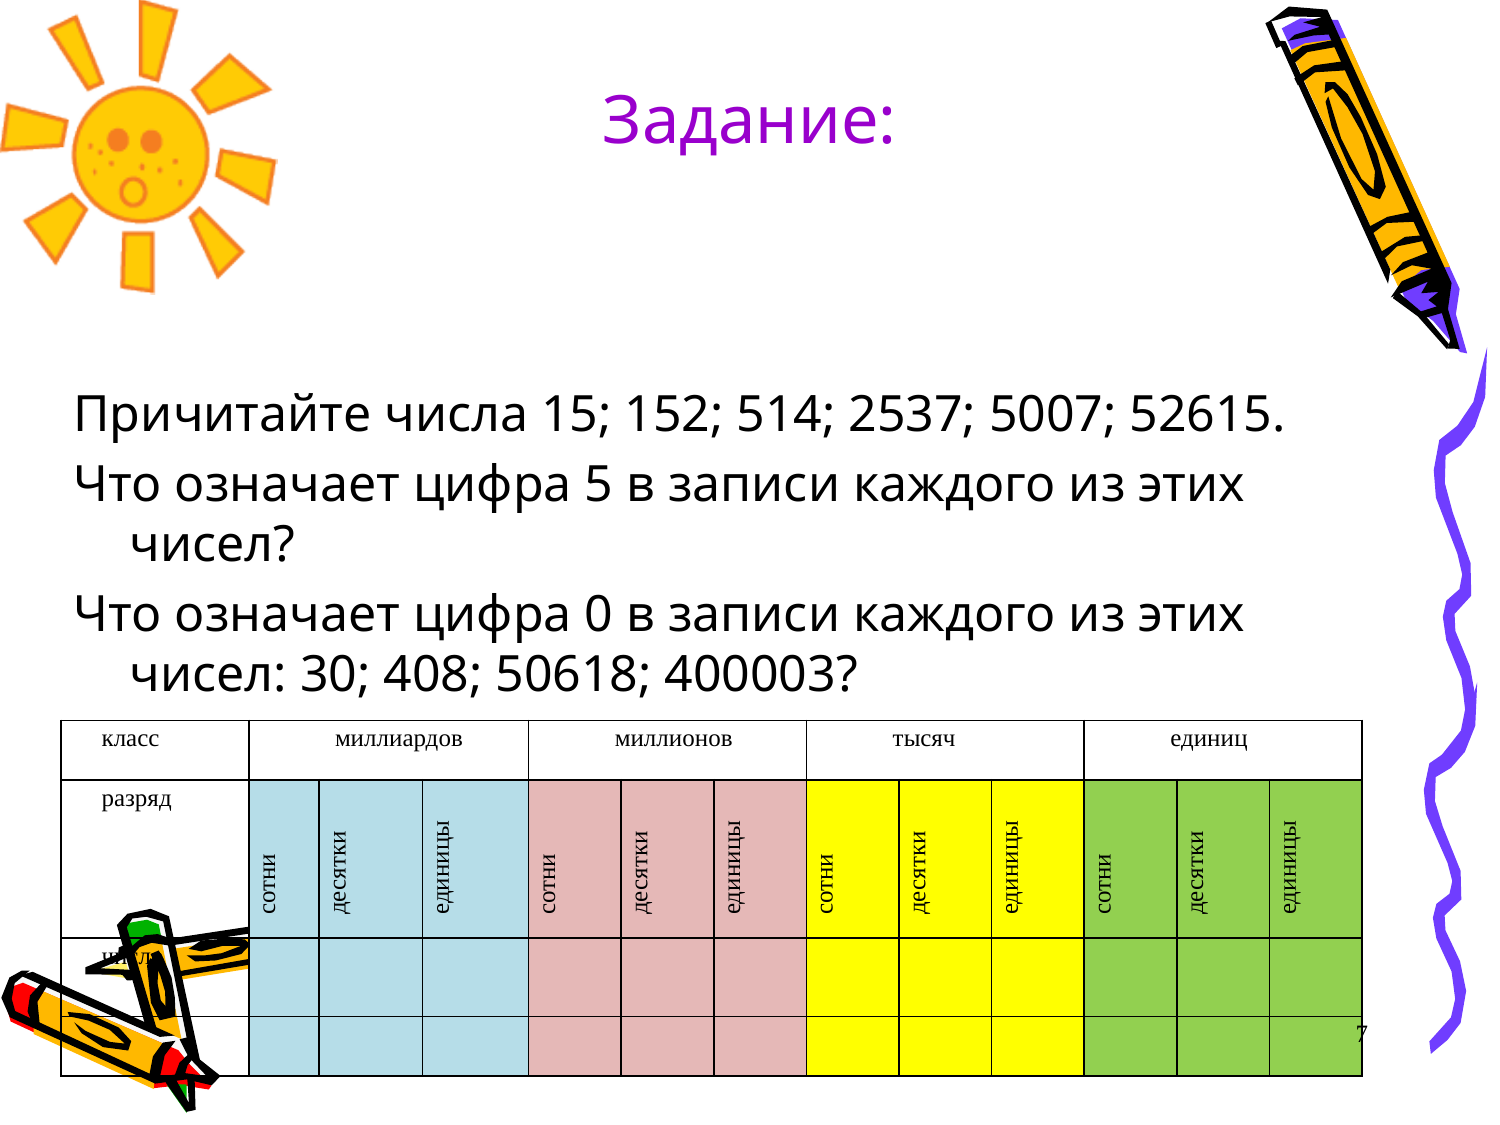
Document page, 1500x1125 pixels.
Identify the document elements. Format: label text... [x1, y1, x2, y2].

table_cell число [62, 939, 248, 1016]
table_cell сотни [529, 781, 620, 937]
table_cell [622, 939, 713, 1016]
table_cell десятки [900, 781, 991, 937]
table_cell единицы [423, 781, 528, 937]
table_cell [807, 1017, 898, 1075]
table_cell единицы [1270, 781, 1361, 937]
table_cell [1178, 1017, 1269, 1075]
table_cell [1178, 939, 1269, 1016]
table_cell сотни [807, 781, 898, 937]
table_cell десятки [320, 781, 422, 937]
table_cell [622, 1017, 713, 1075]
table_cell [1085, 1017, 1176, 1075]
table_header класс [62, 721, 248, 779]
table_header единиц [1085, 721, 1361, 779]
table_cell [423, 1017, 528, 1075]
table_cell [1270, 939, 1361, 1016]
table_cell десятки [622, 781, 713, 937]
table_cell единицы [992, 781, 1083, 937]
table_cell [715, 1017, 806, 1075]
table_cell [250, 939, 318, 1016]
table_cell [900, 939, 991, 1016]
table_cell [992, 939, 1083, 1016]
table_header миллионов [529, 721, 806, 779]
table_cell десятки [1178, 781, 1269, 937]
table_cell [529, 1017, 620, 1075]
title Задание: [282, 44, 1426, 165]
table_header миллиардов [250, 721, 528, 779]
table_cell [715, 939, 806, 1016]
table_cell [900, 1017, 991, 1075]
table_cell сотни [250, 781, 318, 937]
table_header тысяч [807, 721, 1083, 779]
table_cell сотни [1085, 781, 1176, 937]
table_cell [320, 1017, 422, 1075]
table_cell [62, 1017, 248, 1075]
table_cell [320, 939, 422, 1016]
table_cell [807, 939, 898, 1016]
list Причитайте числа 15; 152; 514; 2537; 5007; 52615. Что означает цифра 5 в записи каждого из этих чисел? Что означает цифра 0 в записи каждого из этих чисел: 30; 408; 50618; 400003? [58, 163, 1409, 535]
table_cell единицы [715, 781, 806, 937]
table_cell [529, 939, 620, 1016]
table_cell разряд [62, 781, 248, 937]
picture [0, 0, 278, 295]
table_cell 7 [1270, 1017, 1361, 1075]
table_cell [1085, 939, 1176, 1016]
table_cell [423, 939, 528, 1016]
table_cell [250, 1017, 318, 1075]
table_cell [992, 1017, 1083, 1075]
